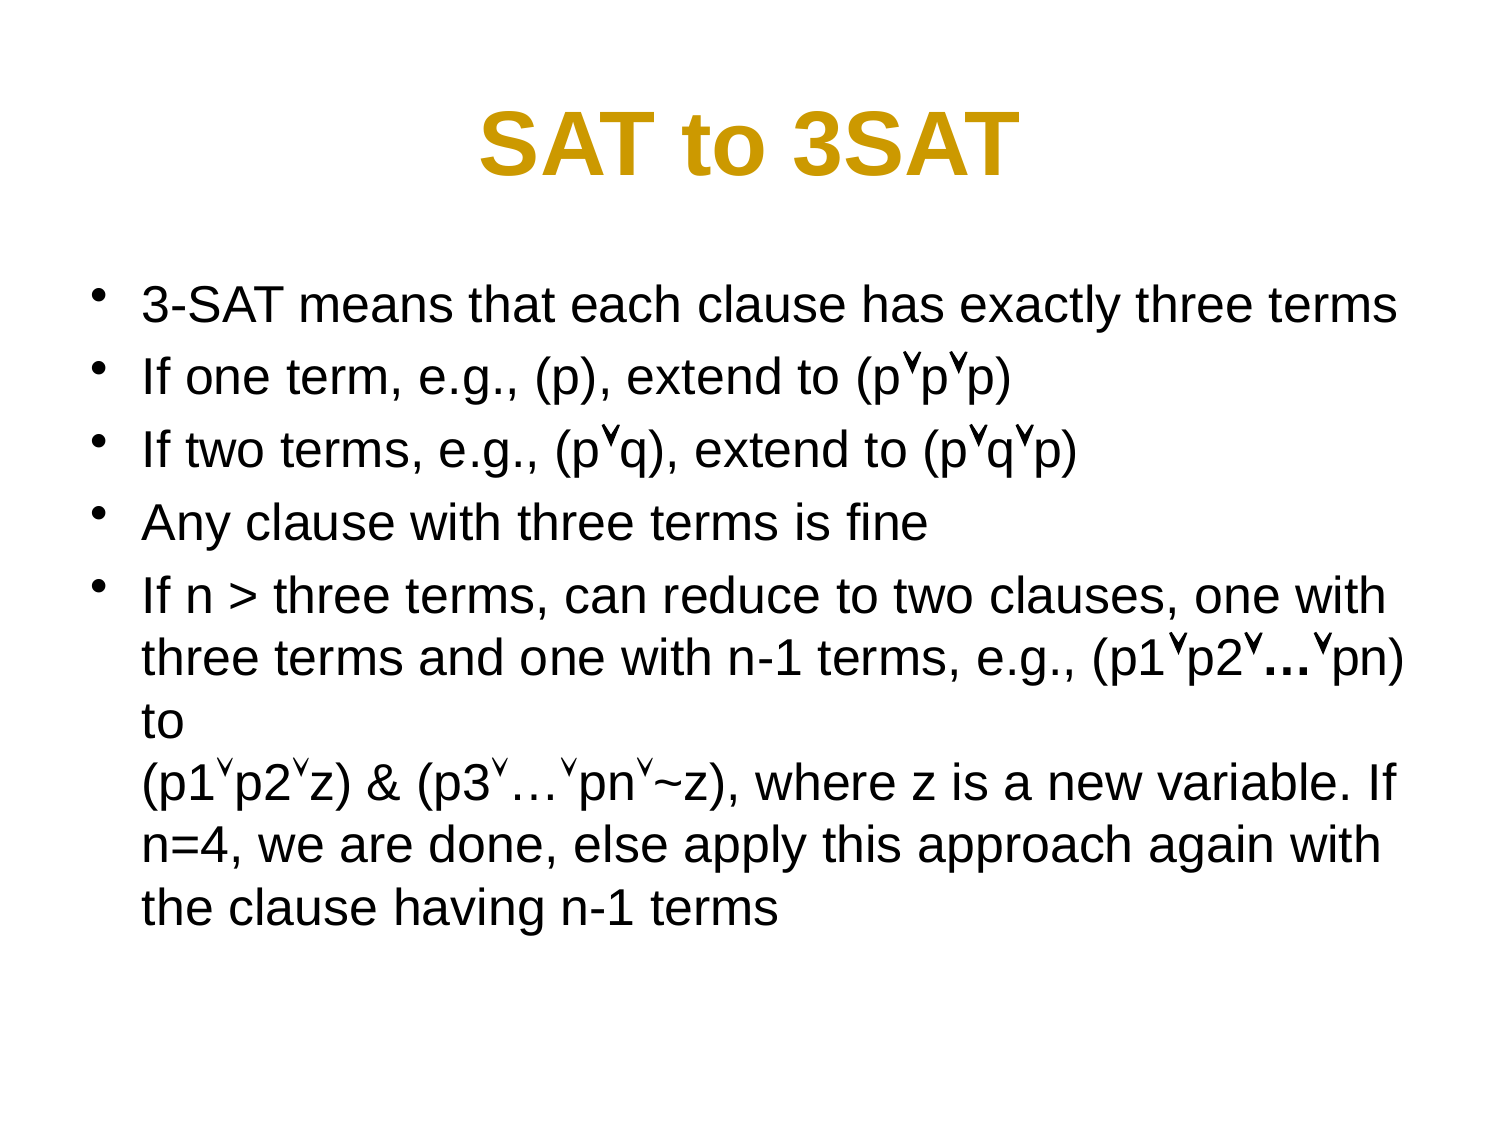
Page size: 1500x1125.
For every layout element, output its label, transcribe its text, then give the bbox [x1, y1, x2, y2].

title SAT to 3SAT [75, 45, 1425, 233]
list 3-SAT means that each clause has exactly three terms If one term, e.g., (p), extend to (ppp) If two terms, e.g., (pq), extend to (pqp) Any clause with three terms is fine If n > three terms, can reduce to two clauses, one with three terms and one with n-1 terms, e.g., (p1p2…pn) to (p1p2z) & (p3…pn~z), where z is a new variable. If n=4, we are done, else apply this approach again with the clause having n-1 terms [75, 262, 1425, 1005]
